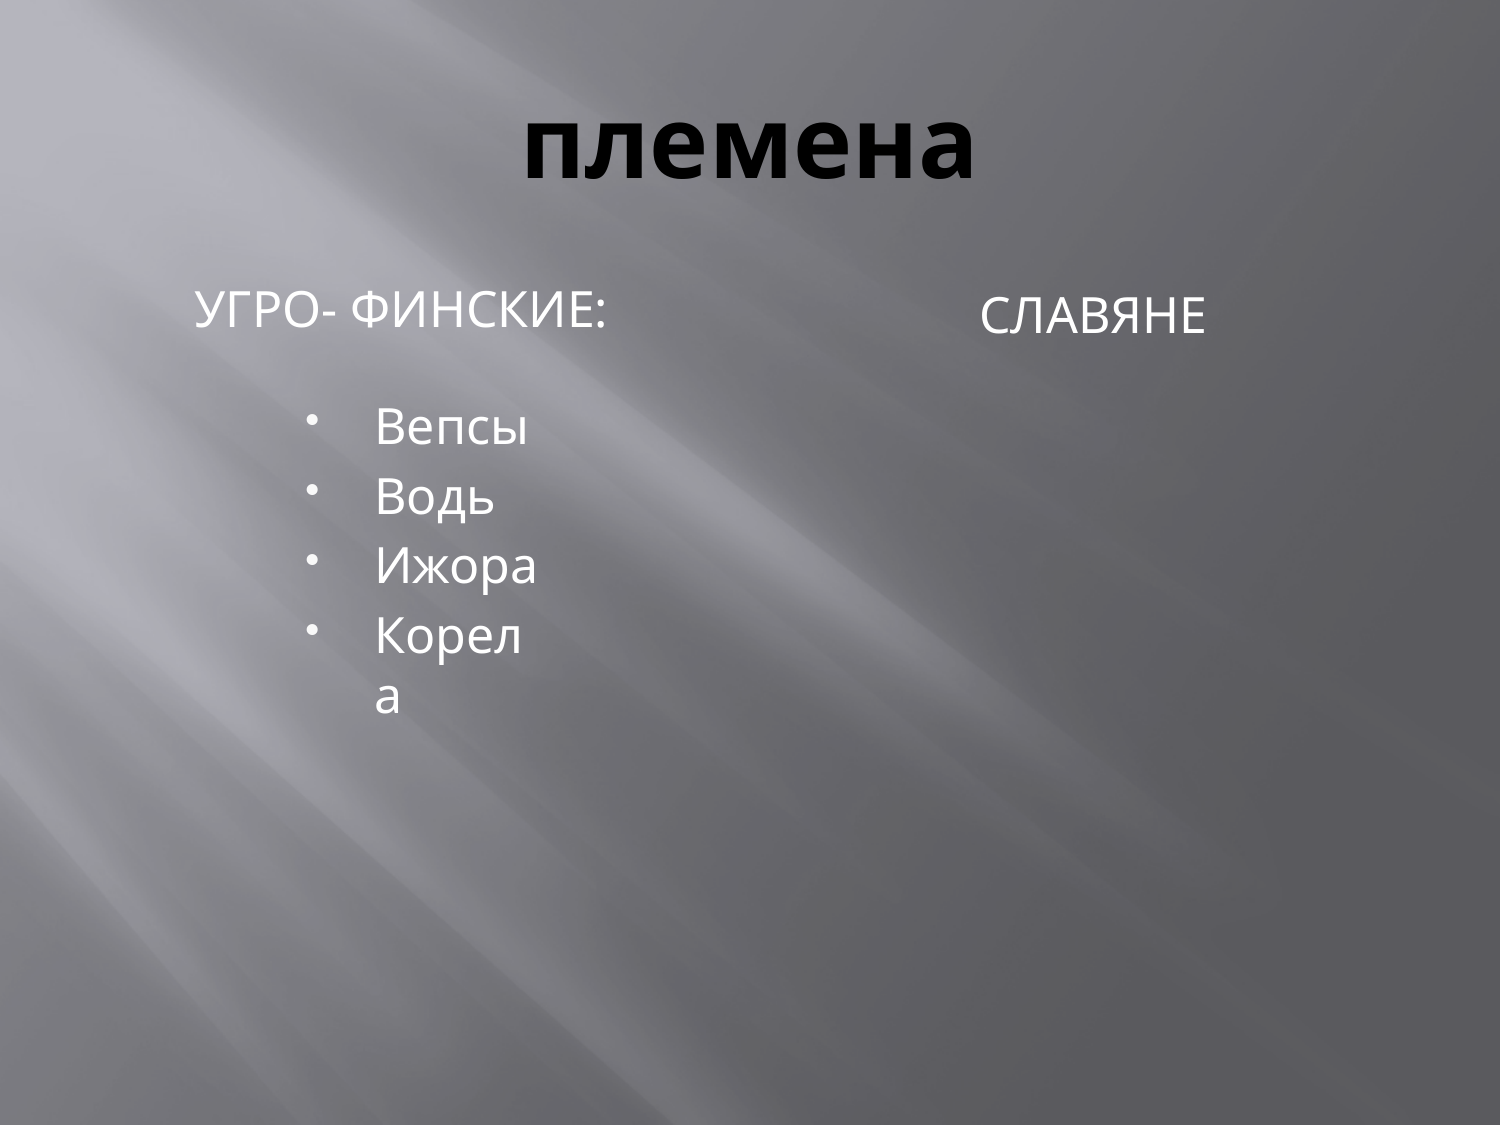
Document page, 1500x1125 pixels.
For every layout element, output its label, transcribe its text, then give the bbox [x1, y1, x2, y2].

list Вепсы Водь Ижора Корела [269, 386, 558, 1005]
title племена [75, 44, 1425, 233]
list Угро- финские: [70, 246, 734, 370]
list славяне [761, 251, 1425, 375]
